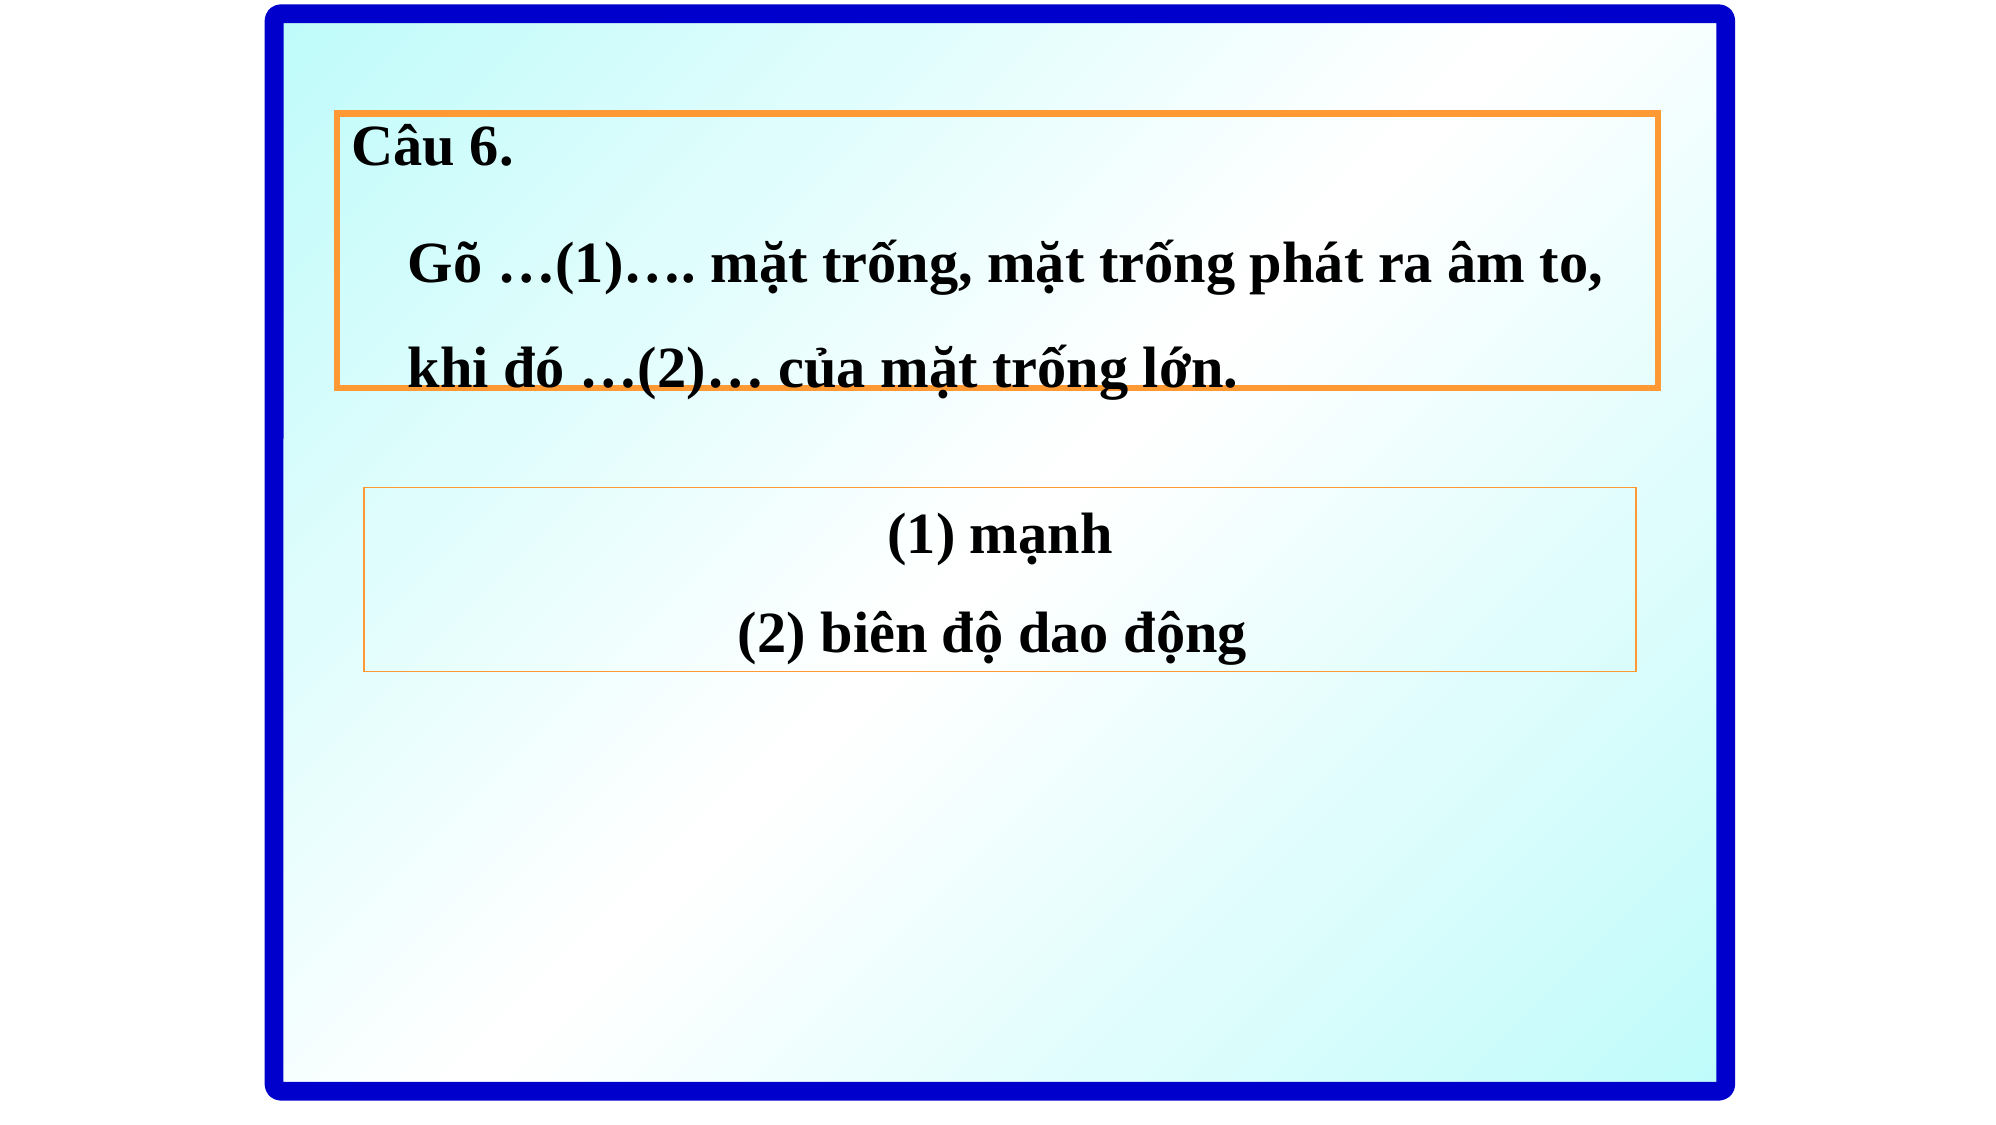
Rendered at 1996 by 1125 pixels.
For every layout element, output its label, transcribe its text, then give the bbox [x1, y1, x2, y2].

list Câu 6. Gõ …(1)…. mặt trống, mặt trống phát ra âm to, khi đó …(2)… của mặt trống lớn. [336, 113, 1659, 389]
text_box (1) mạnh (2) biên độ dao động [364, 487, 1636, 672]
text_box [274, 13, 1726, 1092]
